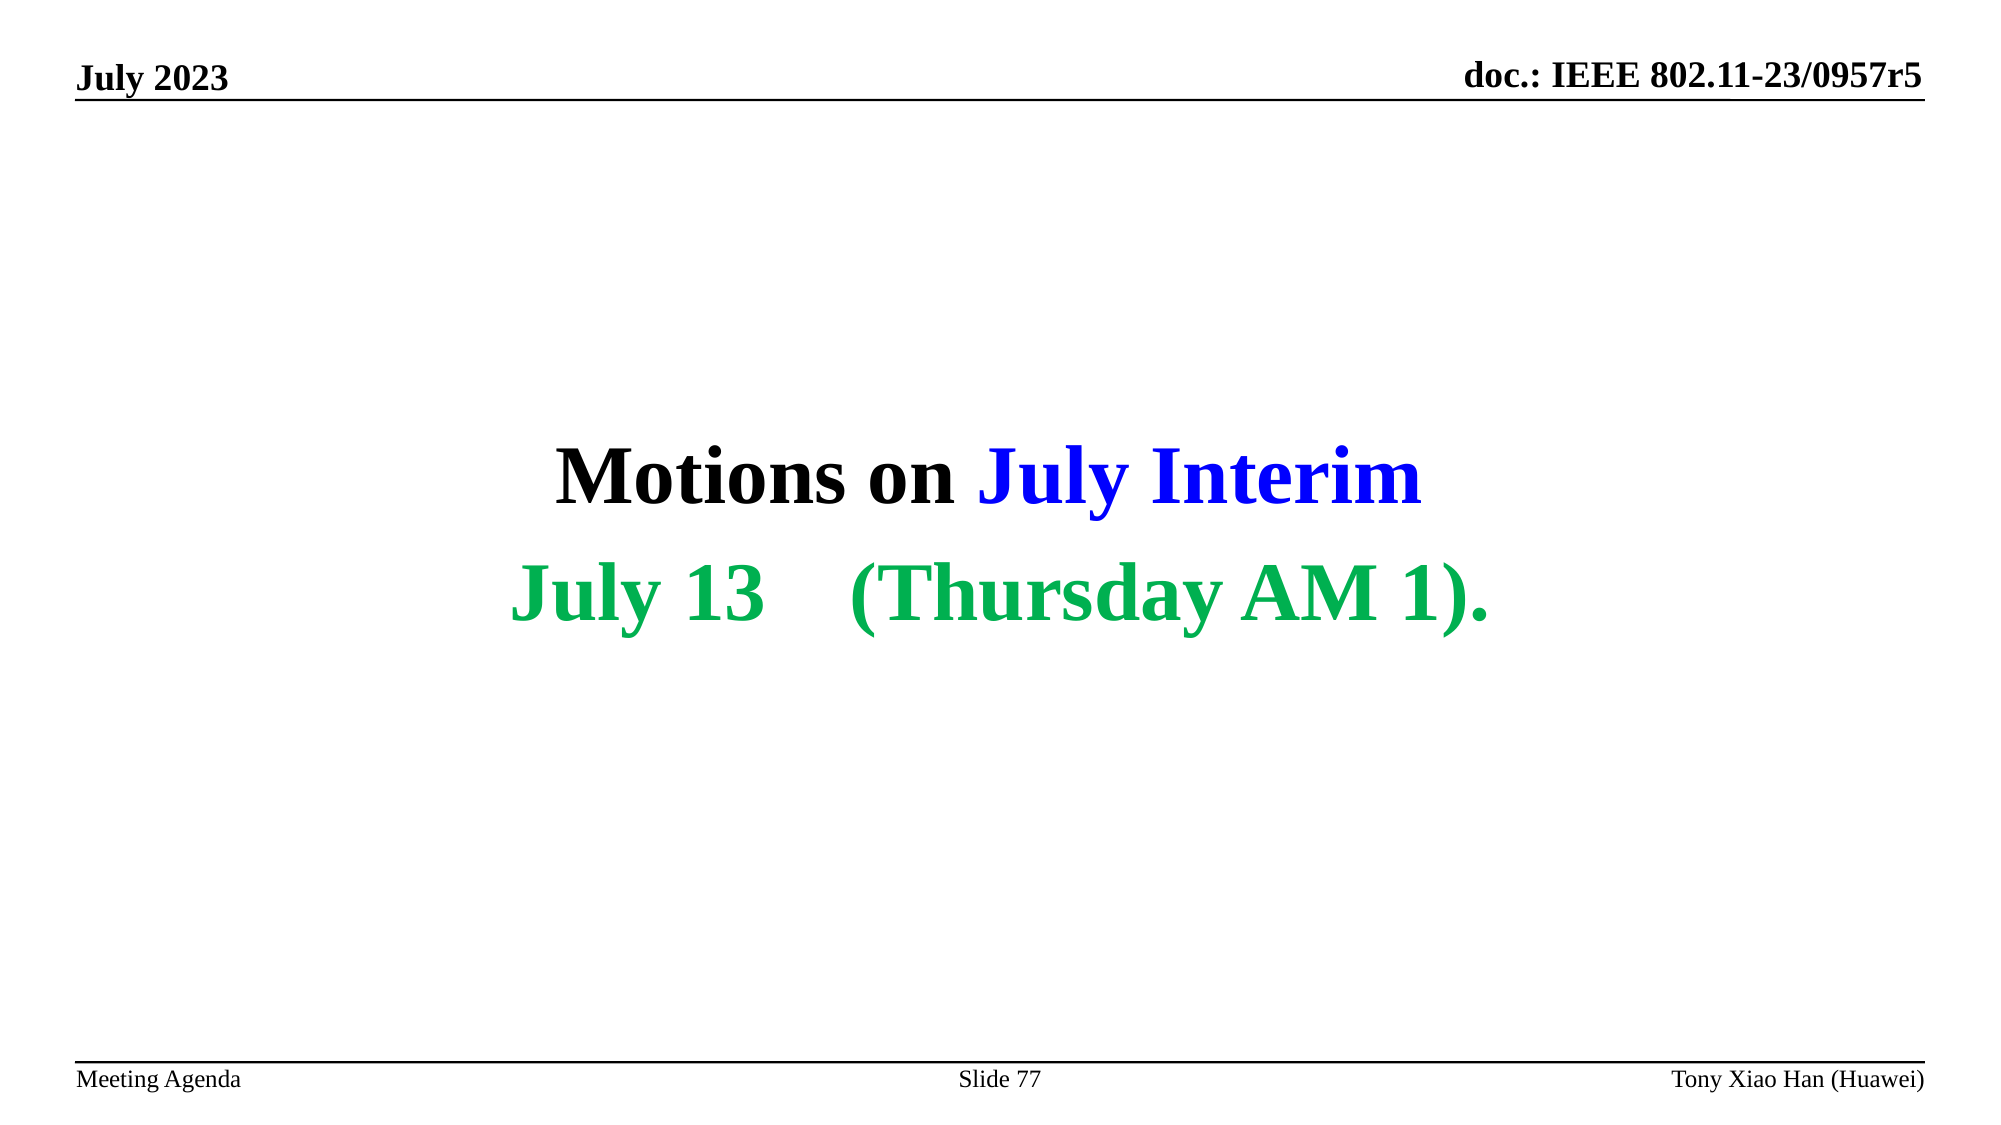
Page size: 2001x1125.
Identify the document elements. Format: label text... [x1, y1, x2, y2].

text_box Motions on July Interim July 13 (Thursday AM 1). [362, 412, 1638, 950]
